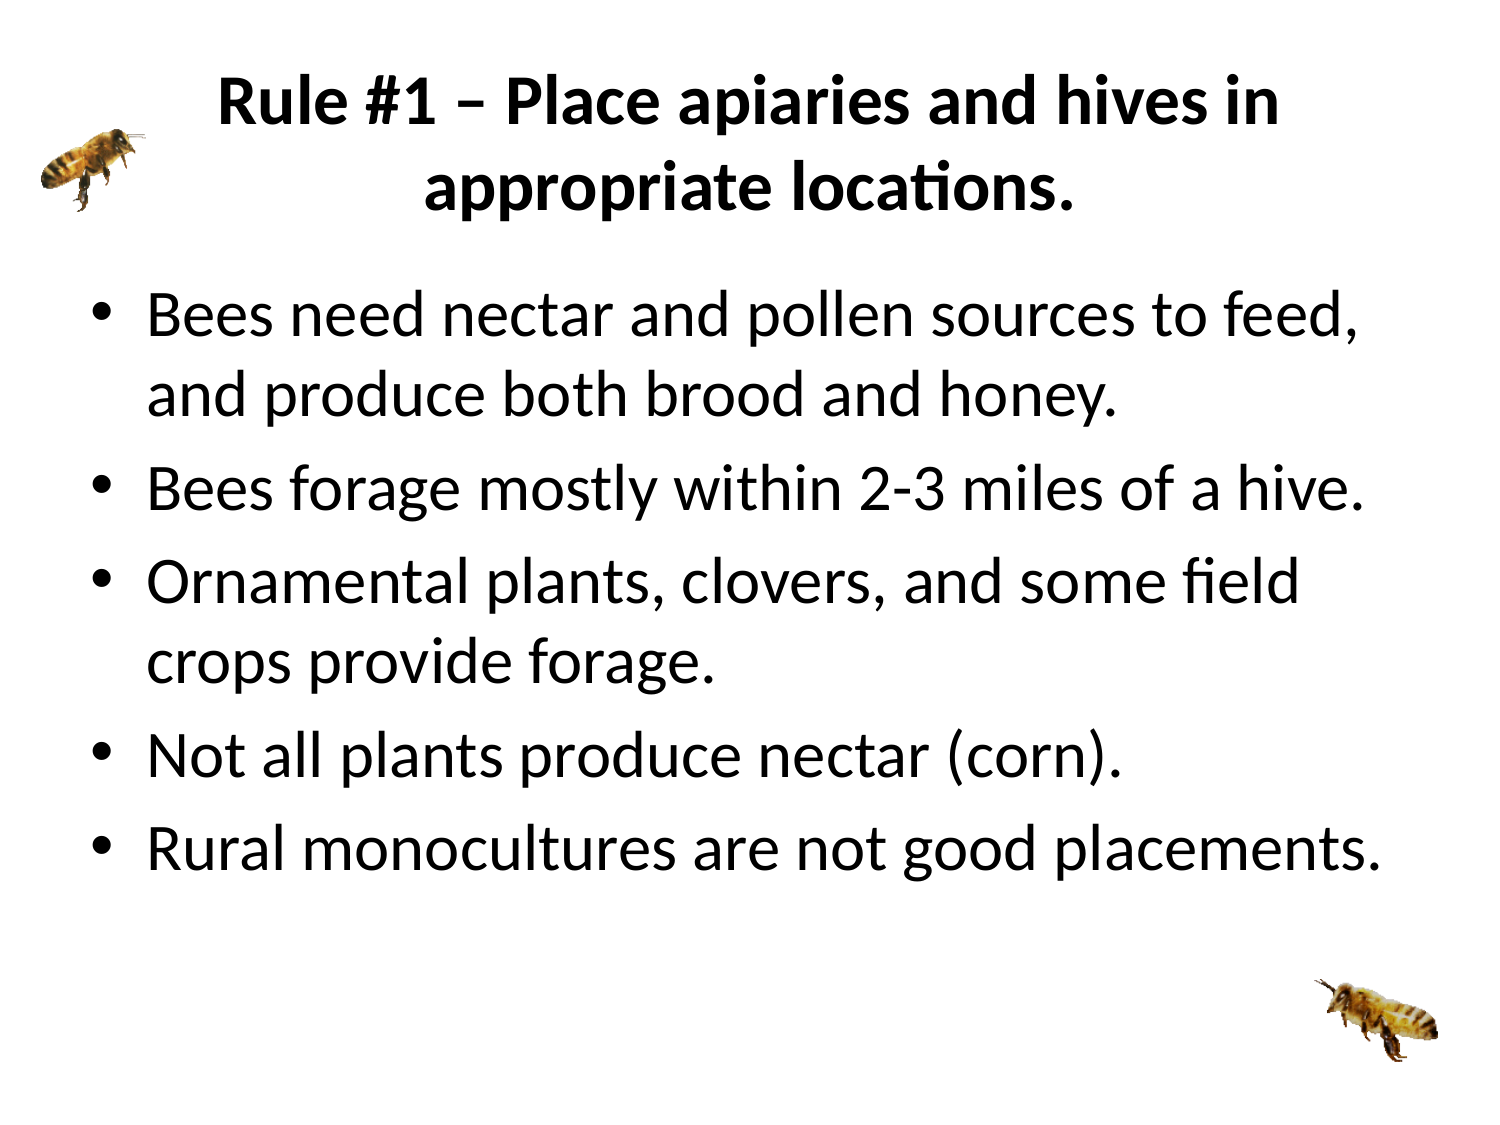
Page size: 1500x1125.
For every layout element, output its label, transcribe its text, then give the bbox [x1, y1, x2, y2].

picture [1314, 979, 1438, 1062]
list Bees need nectar and pollen sources to feed, and produce both brood and honey. Bees forage mostly within 2-3 miles of a hive. Ornamental plants, clovers, and some field crops provide forage. Not all plants produce nectar (corn). Rural monocultures are not good placements. [75, 262, 1425, 1005]
title Rule #1 – Place apiaries and hives in appropriate locations. [75, 45, 1425, 233]
picture [41, 128, 75, 212]
